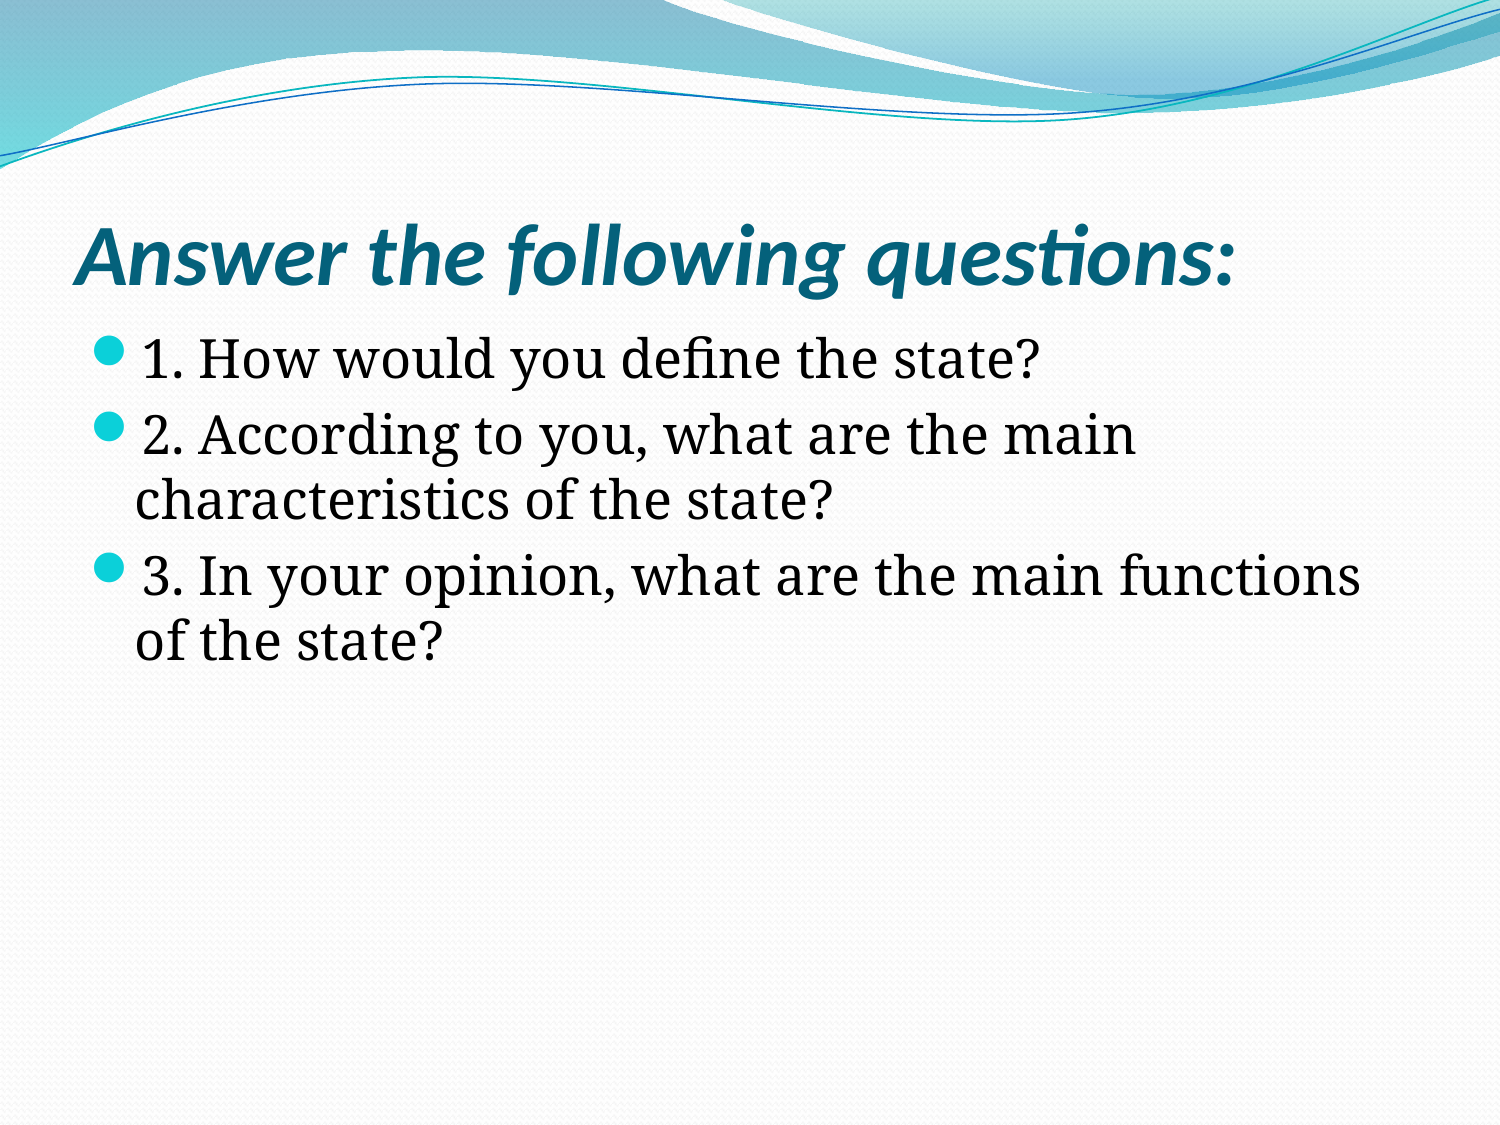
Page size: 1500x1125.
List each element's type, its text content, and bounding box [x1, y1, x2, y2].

title Answer the following questions: [75, 115, 1425, 303]
list 1. How would you define the state? 2. According to you, what are the main characteristics of the state? 3. In your opinion, what are the main functions of the state? [75, 317, 1425, 1038]
